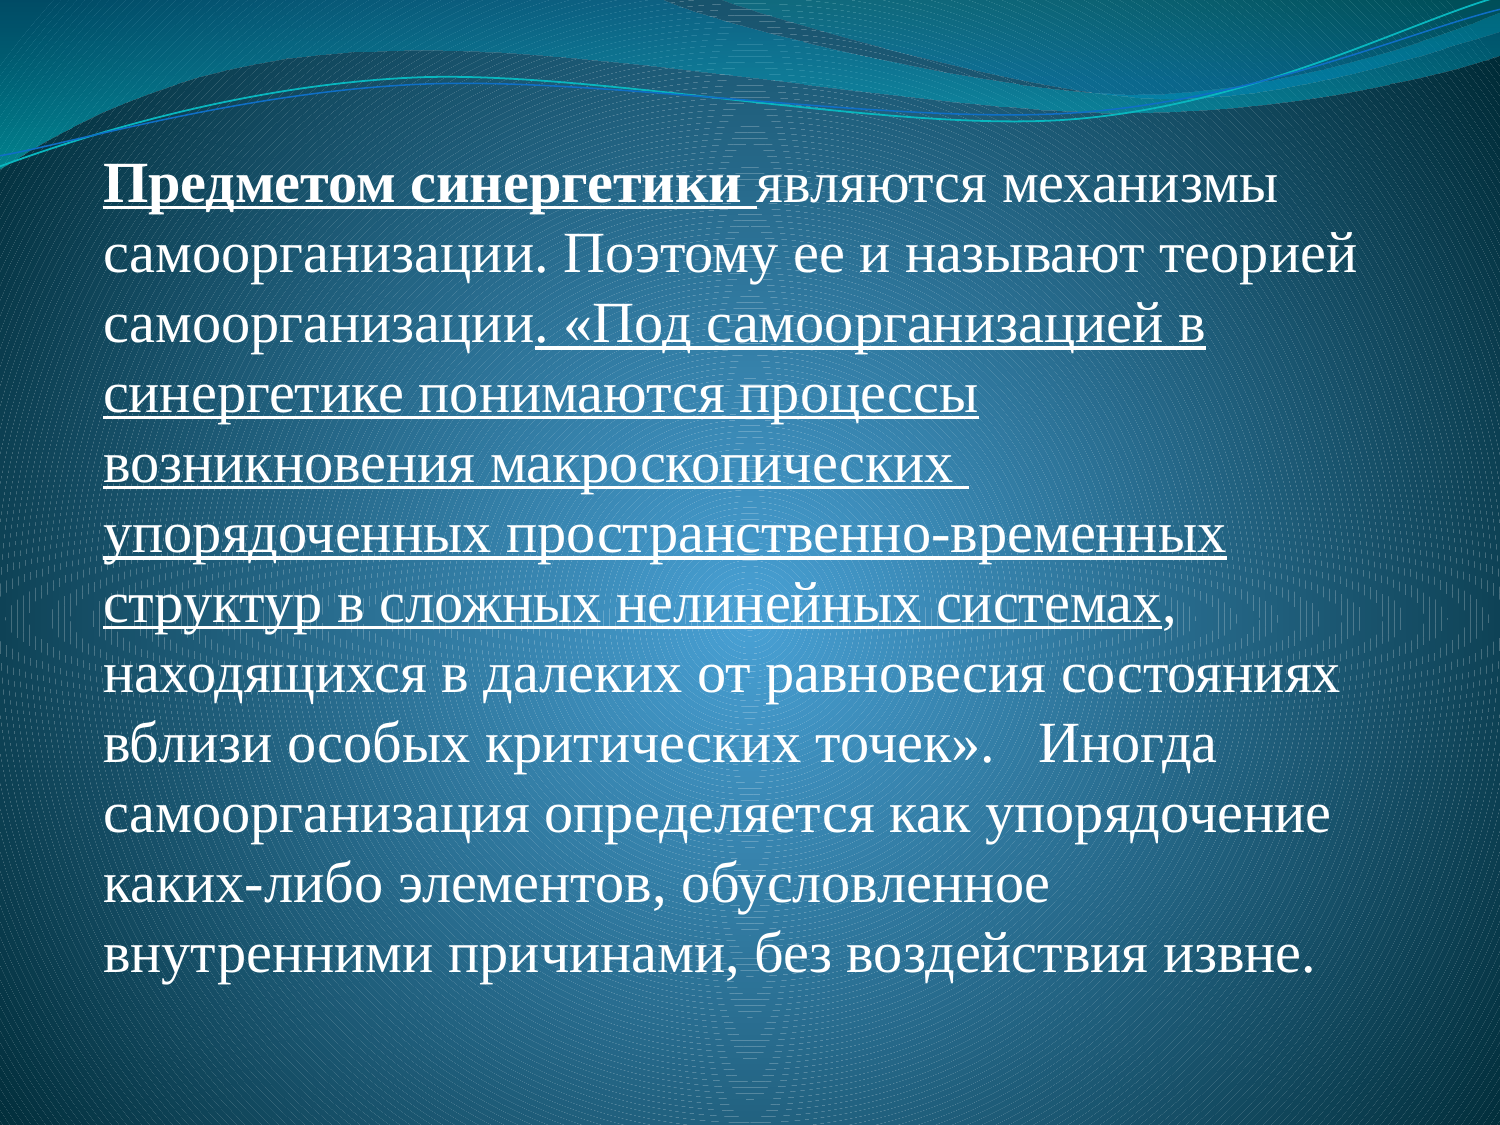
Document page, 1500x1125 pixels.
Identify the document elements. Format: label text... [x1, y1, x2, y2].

title [46, 0, 1465, 1055]
text_box Предметом синергетики являются механизмы самоорганизации. Поэтому ее и называют теорией самоорганизации. «Под самоорганизацией в синергетике понимаются процессы возникновения макроскопических упорядоченных пространственно-временных структур в сложных нелинейных системах, находящихся в далеких от равновесия состояниях вблизи особых критических точек». Иногда самоорганизация определяется как упорядочение каких-либо элементов, обусловленное внутренними причинами, без воздействия извне. [88, 137, 1376, 992]
